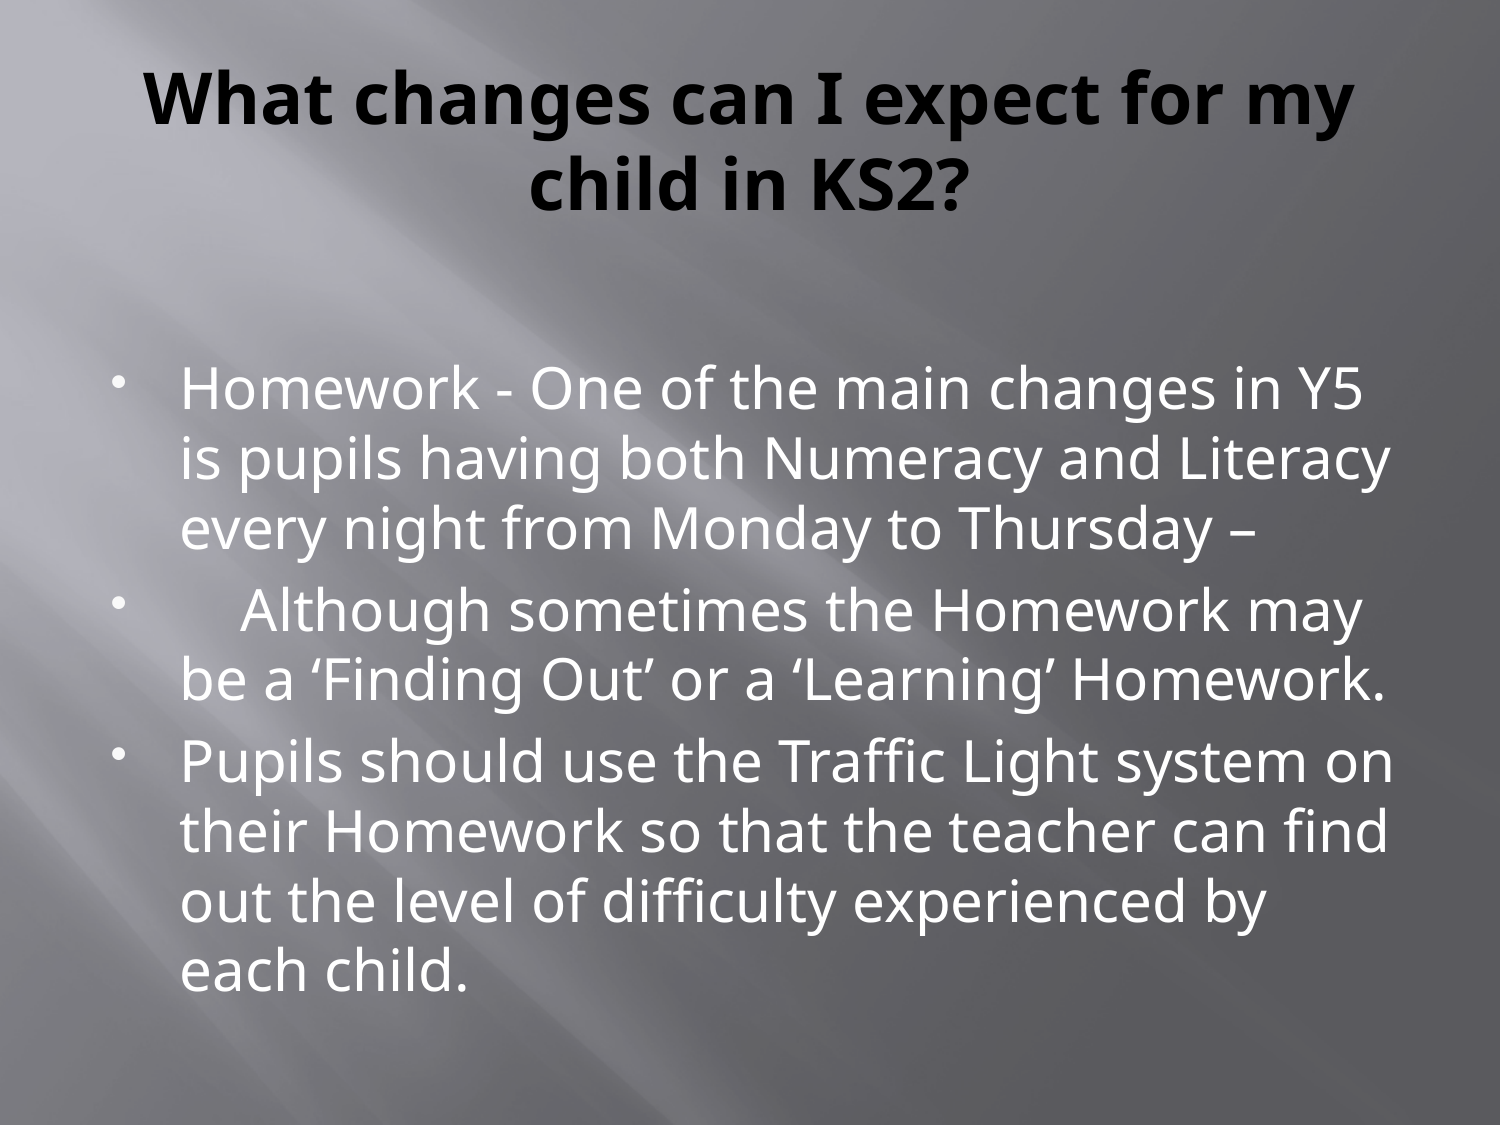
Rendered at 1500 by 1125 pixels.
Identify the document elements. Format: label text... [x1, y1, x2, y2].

list Homework - One of the main changes in Y5 is pupils having both Numeracy and Literacy every night from Monday to Thursday – Although sometimes the Homework may be a ‘Finding Out’ or a ‘Learning’ Homework. Pupils should use the Traffic Light system on their Homework so that the teacher can find out the level of difficulty experienced by each child. [75, 262, 1425, 1035]
title What changes can I expect for my child in KS2? [75, 45, 1425, 233]
